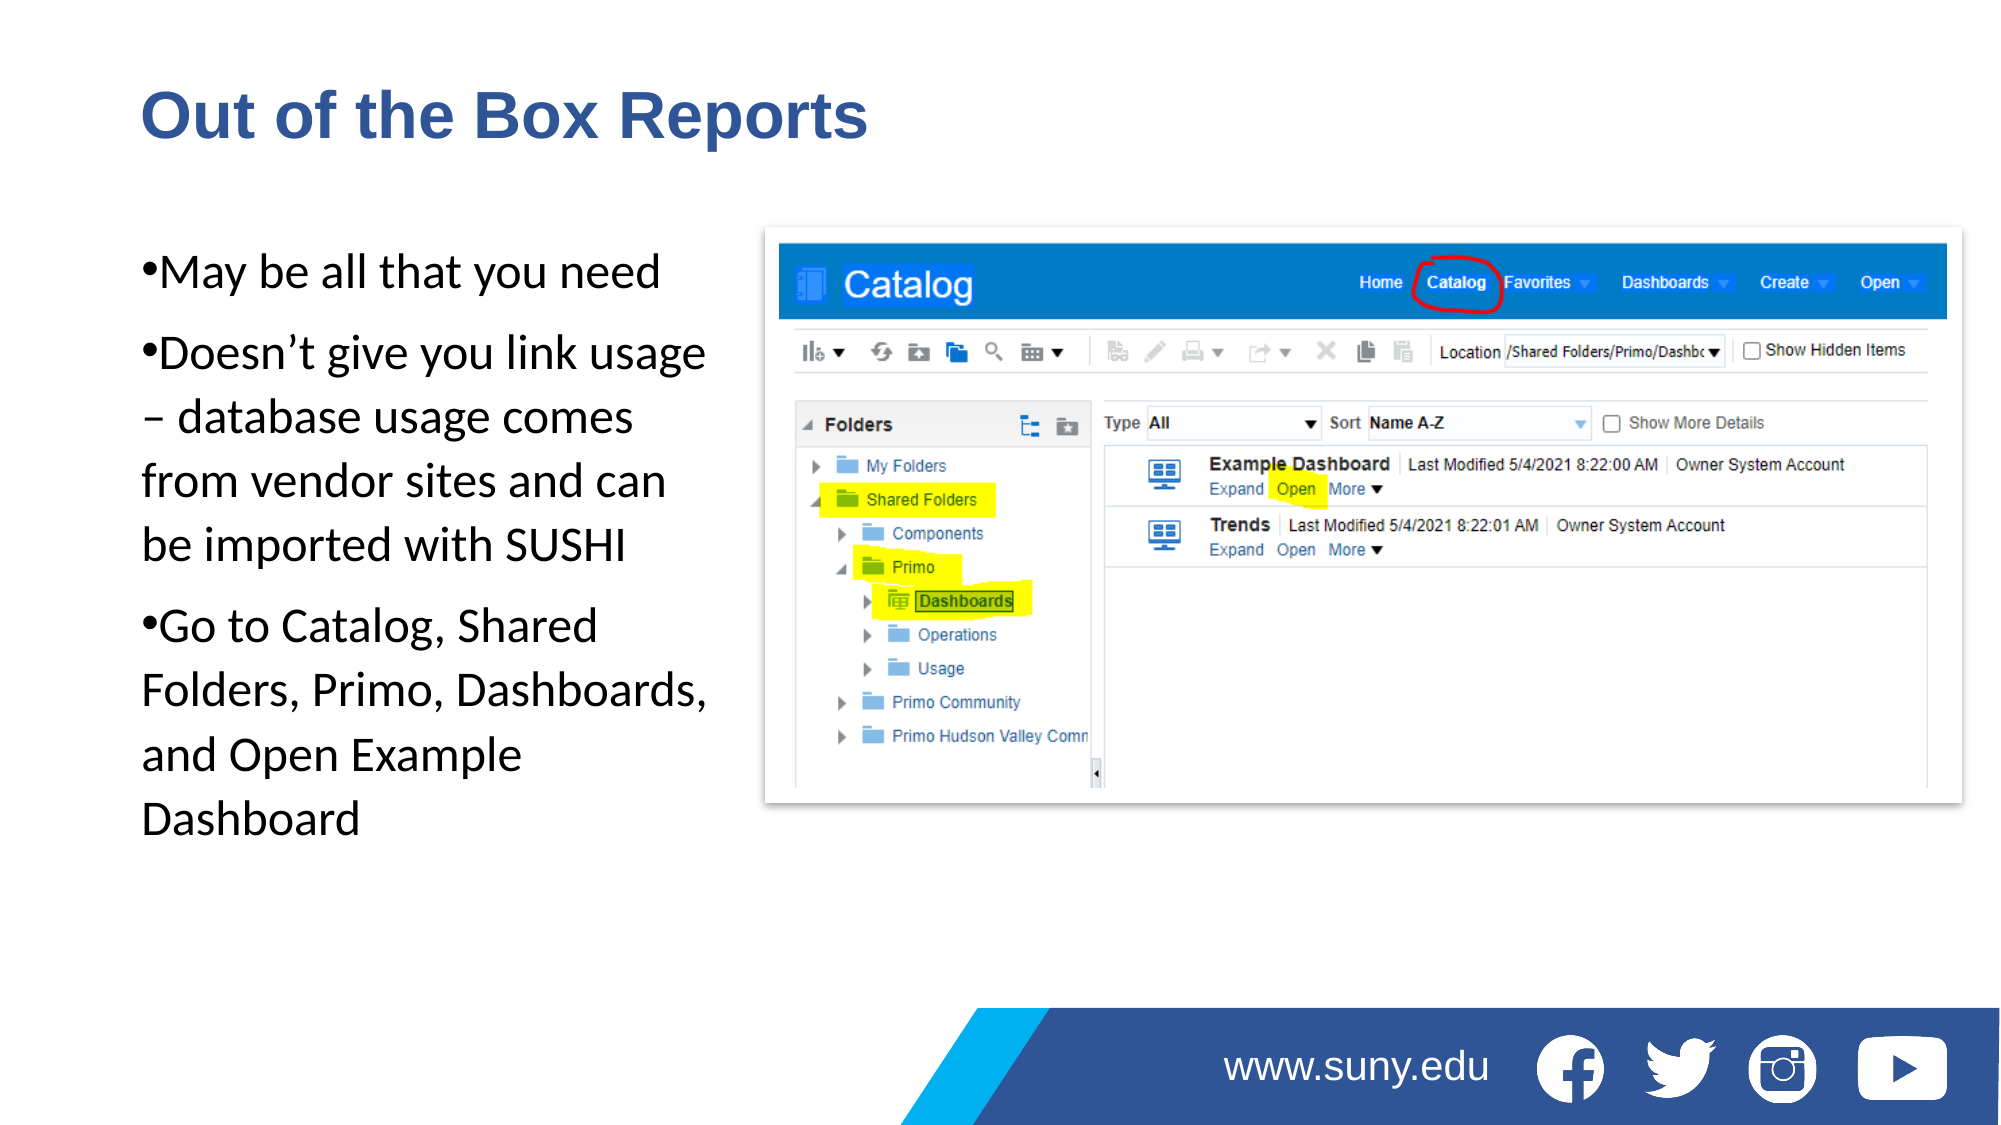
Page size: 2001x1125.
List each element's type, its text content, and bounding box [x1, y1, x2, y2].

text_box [900, 1007, 2000, 1125]
text_box May be all that you need Doesn’t give you link usage – database usage comes from vendor sites and can be imported with SUSHI Go to Catalog, Shared Folders, Primo, Dashboards, and Open Example Dashboard [126, 226, 731, 1008]
text_box Out of the Box Reports [126, 64, 1863, 159]
picture [779, 241, 1948, 789]
text_box [731, 227, 861, 941]
